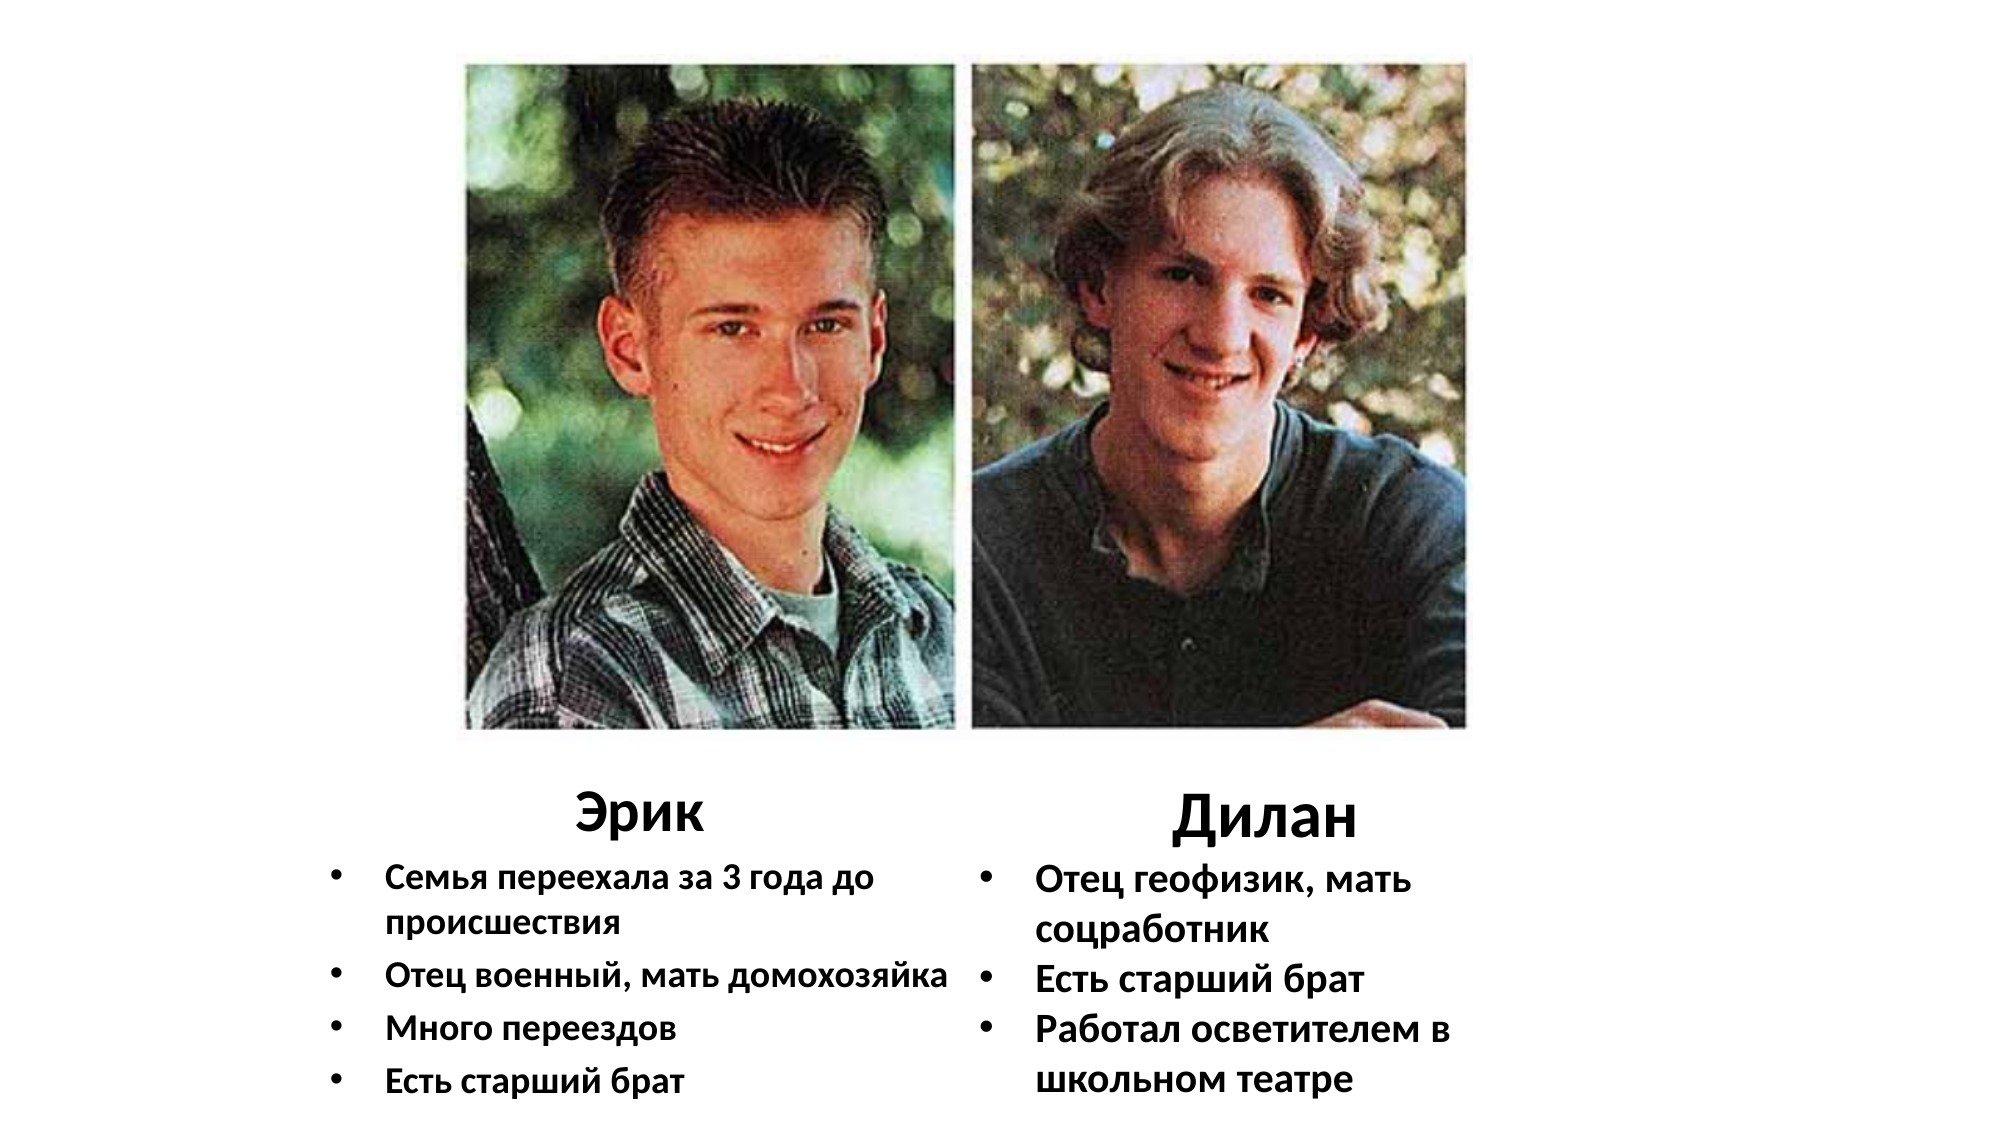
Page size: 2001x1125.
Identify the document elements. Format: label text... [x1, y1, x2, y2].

list Эрик Семья переехала за 3 года до происшествия Отец военный, мать домохозяйка Много переездов Есть старший брат [314, 763, 965, 1125]
picture [456, 54, 1473, 741]
text_box Дилан Отец геофизик, мать соцработник Есть старший брат Работал осветителем в школьном театре [964, 763, 1567, 1109]
